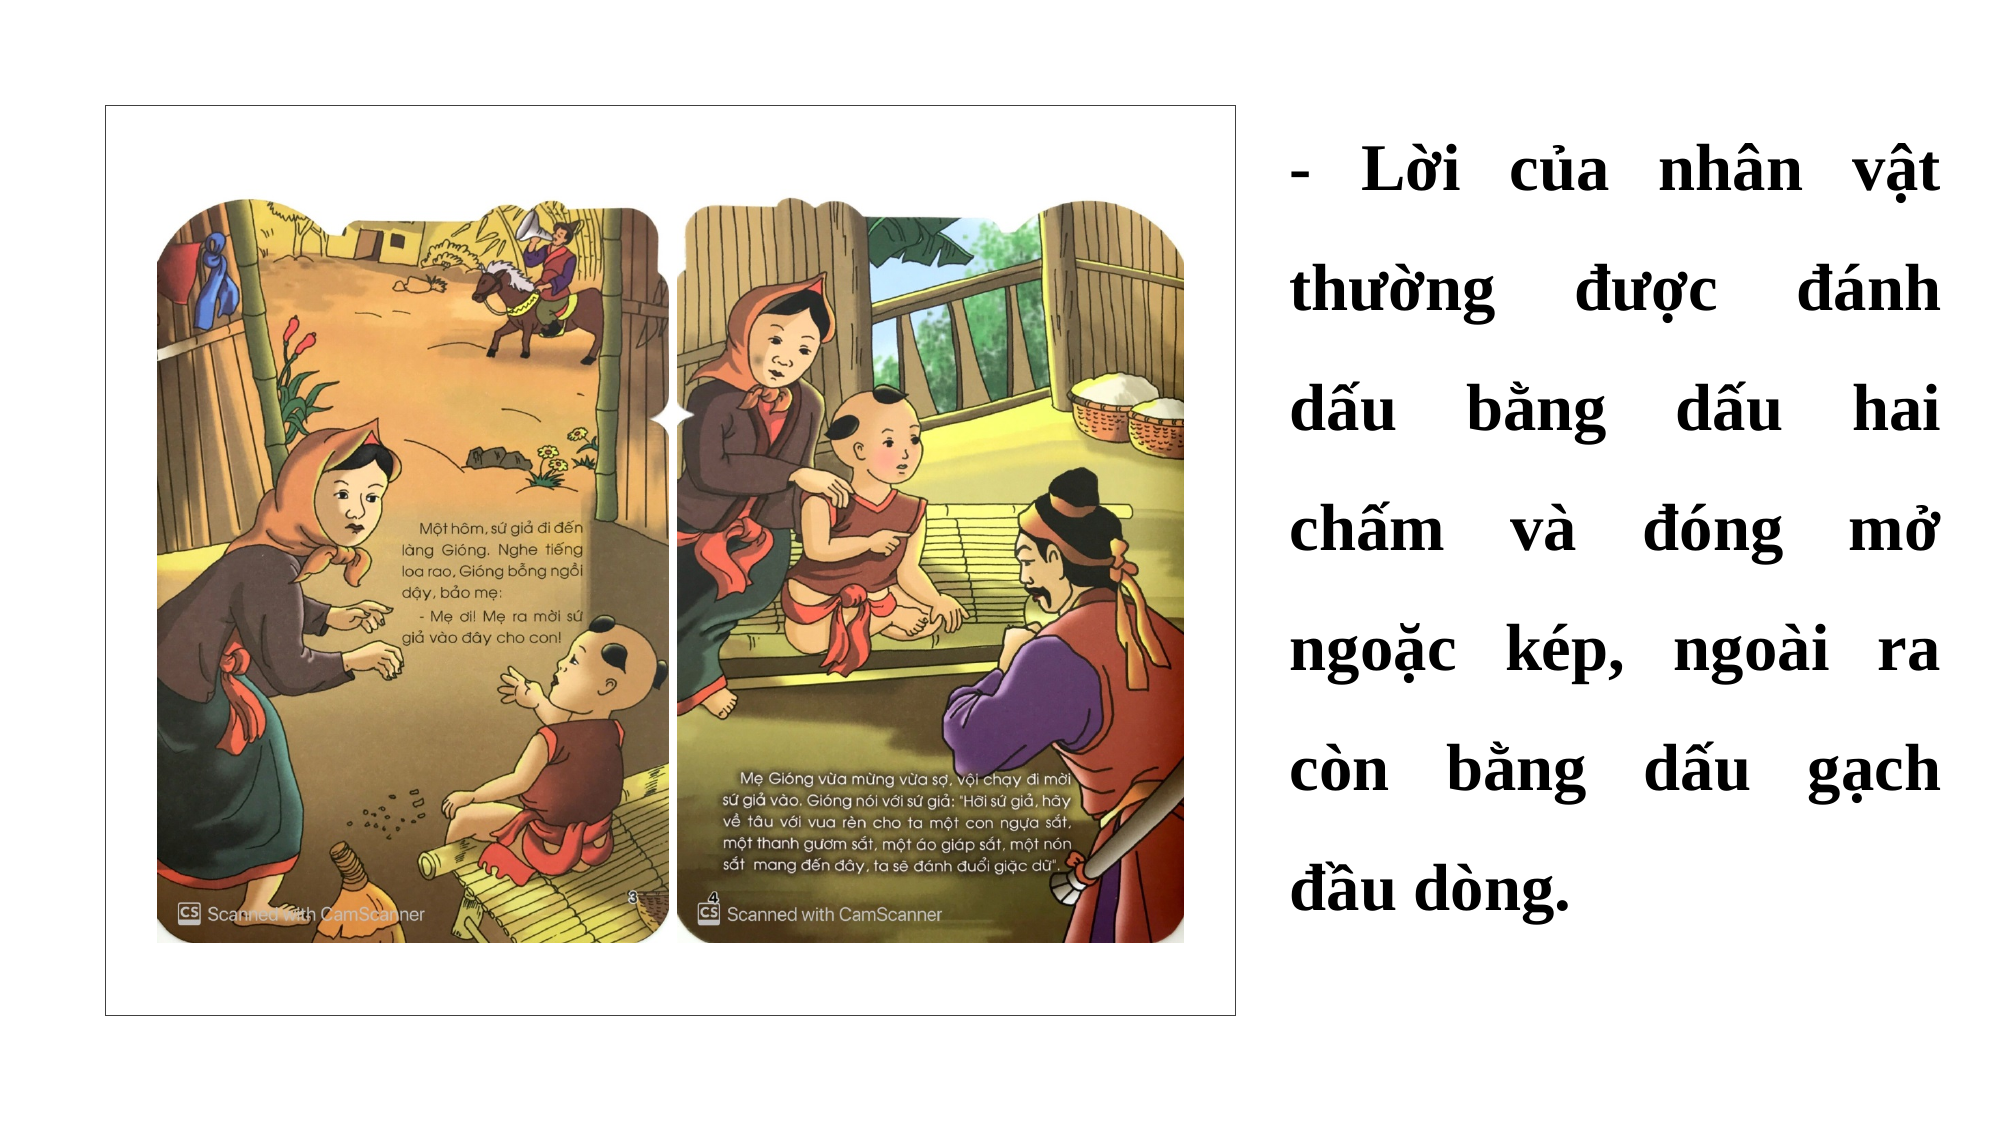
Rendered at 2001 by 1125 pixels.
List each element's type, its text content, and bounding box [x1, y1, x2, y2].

picture [677, 178, 1184, 943]
text_box - Lời của nhân vật thường được đánh dấu bằng dấu hai chấm và đóng mở ngoặc kép, ngoài ra còn bằng dấu gạch đầu dòng. [1275, 76, 1957, 931]
text_box [105, 105, 1236, 1016]
picture [157, 178, 669, 943]
